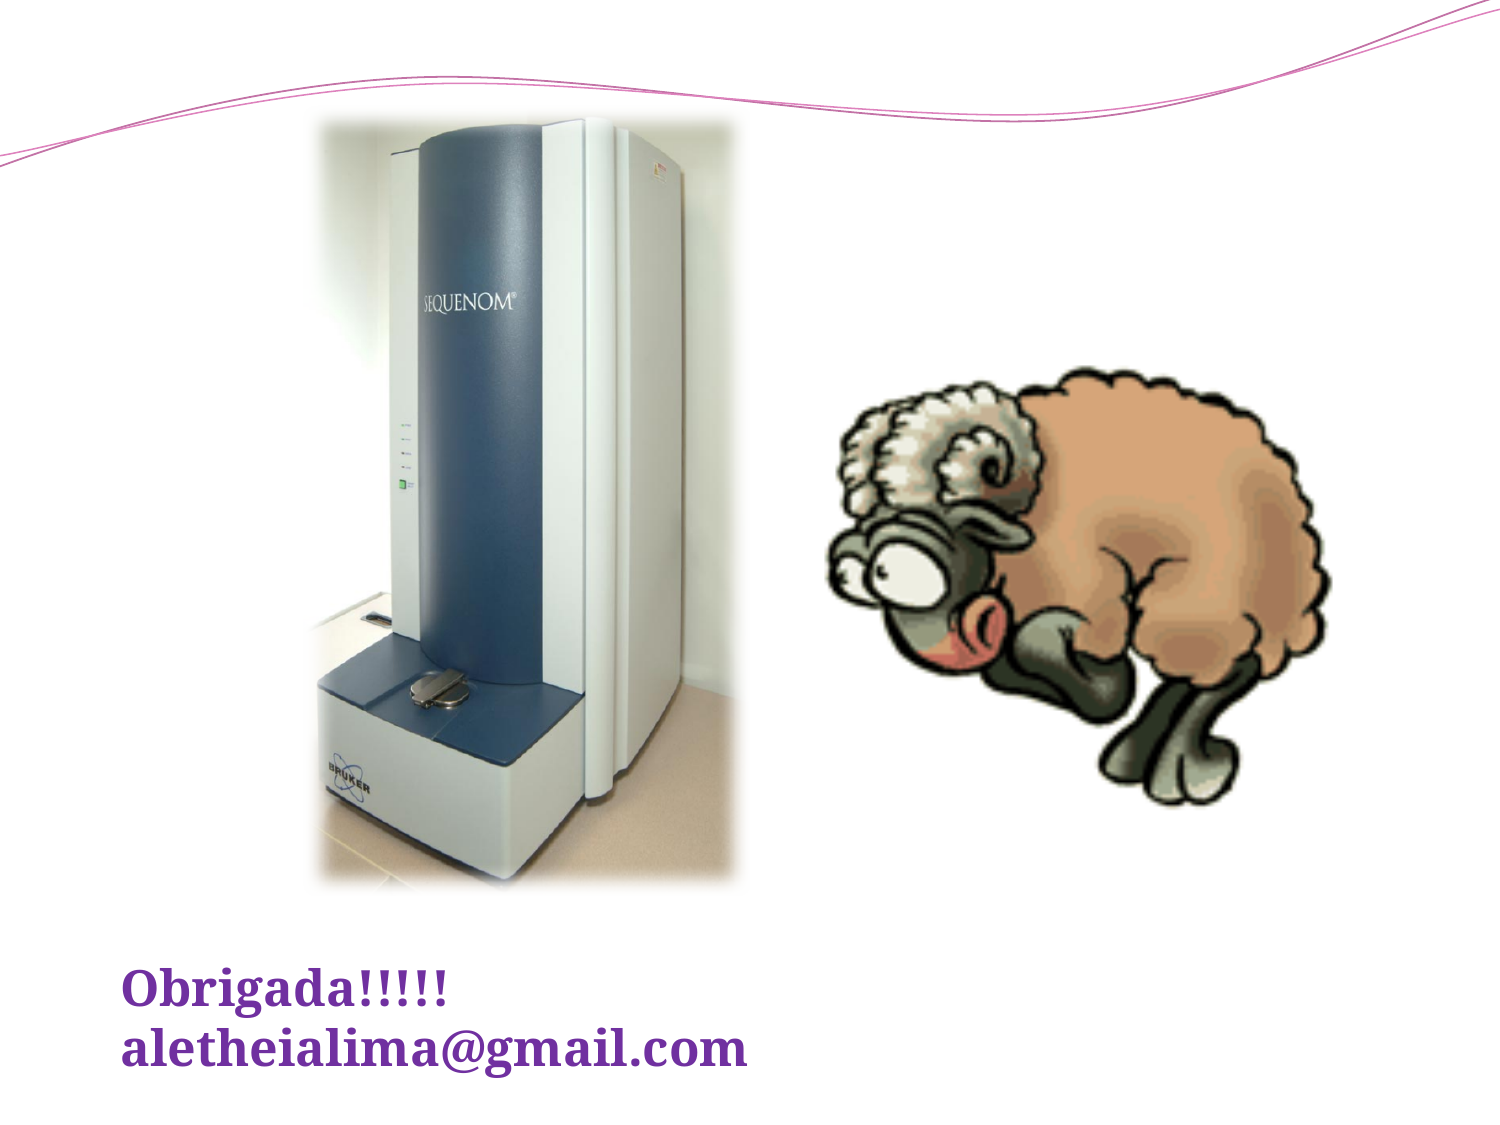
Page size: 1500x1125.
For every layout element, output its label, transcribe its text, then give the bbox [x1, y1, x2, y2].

text_box Obrigada!!!!! aletheialima@gmail.com [105, 949, 786, 1084]
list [775, 245, 1477, 948]
picture [302, 105, 751, 897]
